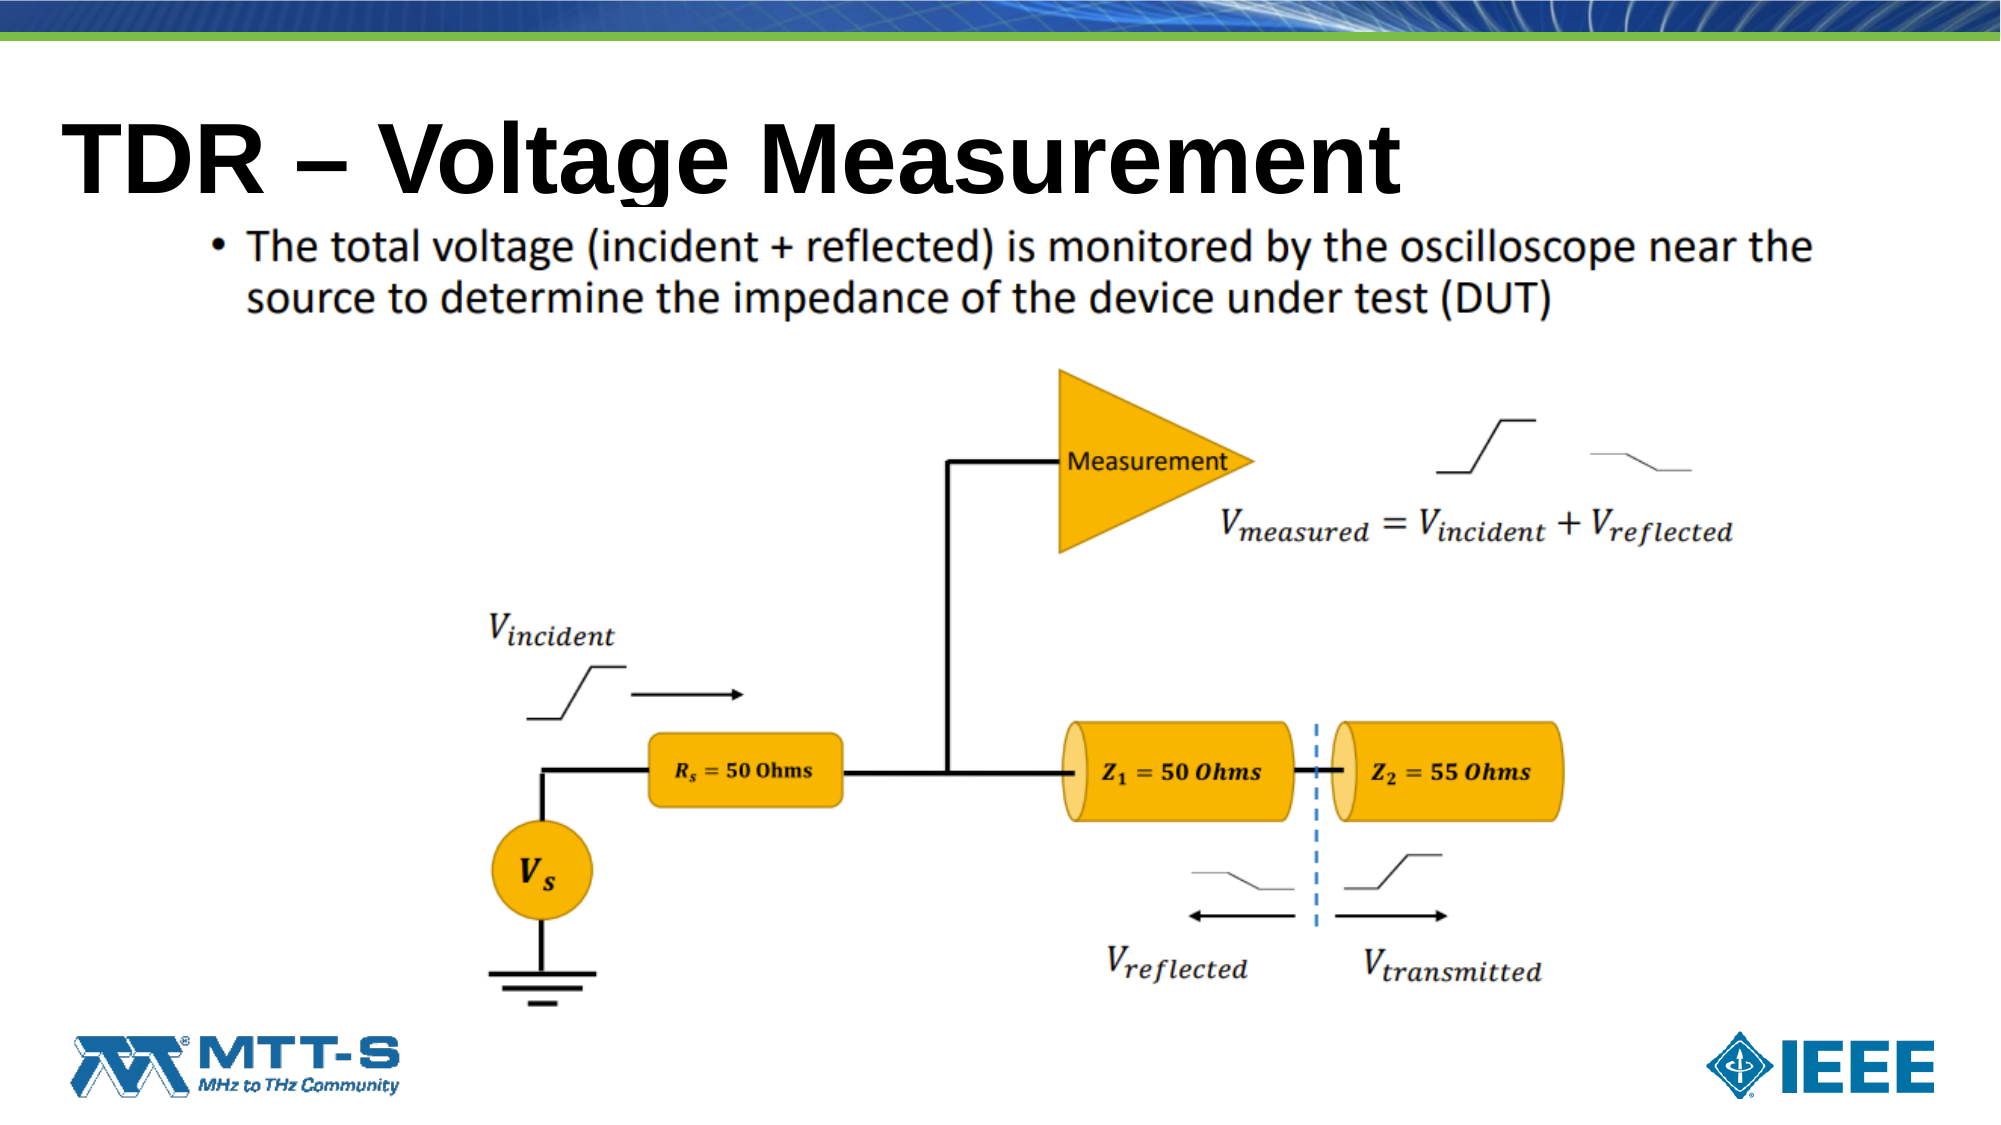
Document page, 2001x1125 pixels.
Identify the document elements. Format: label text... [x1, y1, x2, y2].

picture [0, 1, 1999, 32]
title TDR – Voltage Measurement [46, 76, 1982, 247]
picture [52, 207, 1843, 1115]
